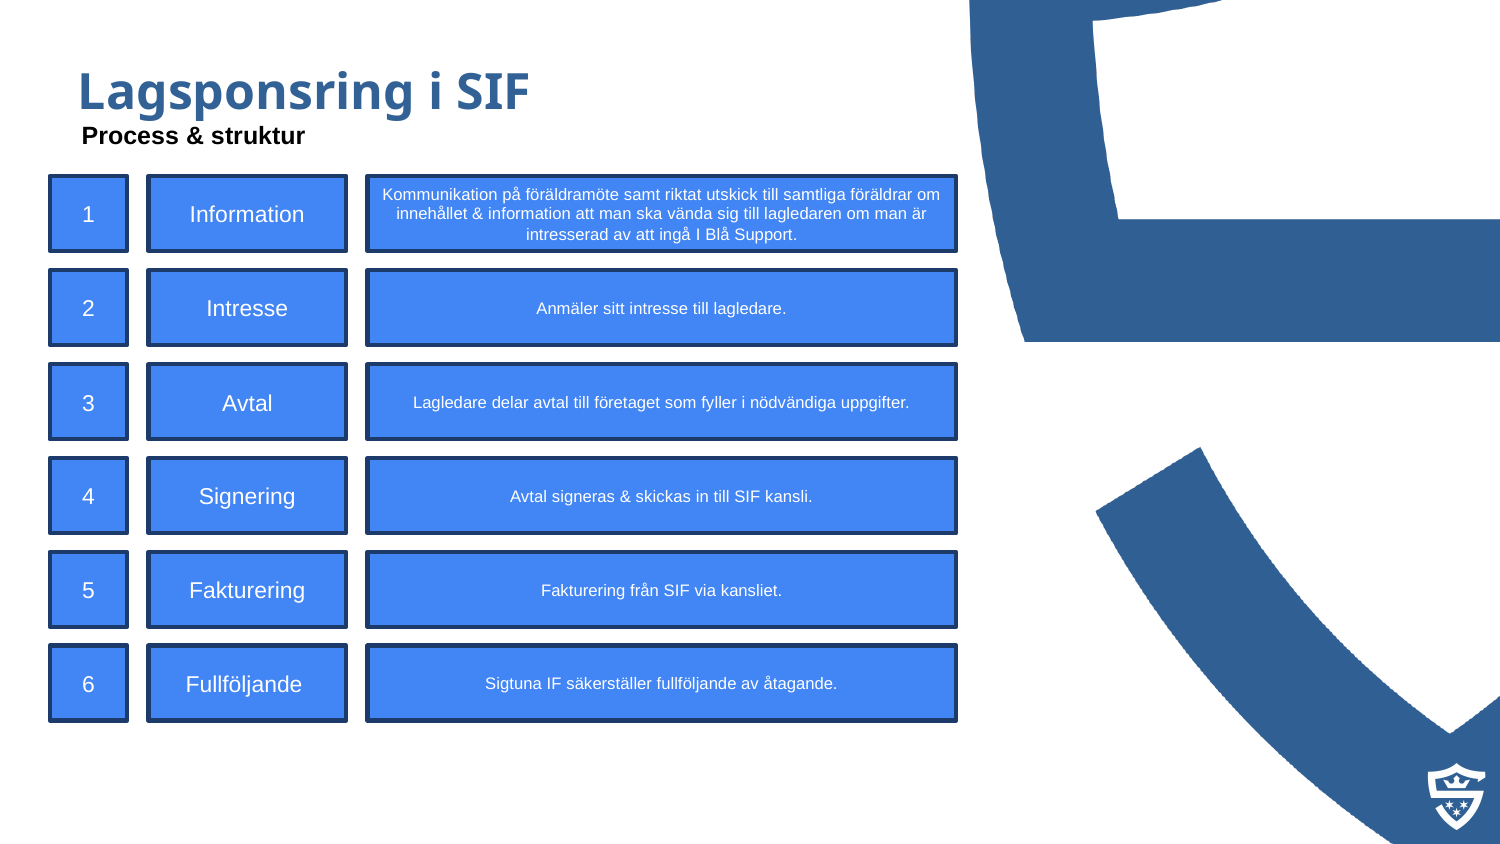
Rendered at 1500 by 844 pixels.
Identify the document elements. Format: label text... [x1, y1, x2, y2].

text_box Anmäler sitt intresse till lagledare. [365, 268, 958, 347]
text_box Sigtuna IF säkerställer fullföljande av åtagande. [365, 643, 958, 723]
text_box Information [146, 174, 348, 253]
text_box Fakturering [146, 550, 348, 629]
text_box Fullföljande [146, 643, 348, 723]
text_box Process & struktur [66, 112, 944, 158]
text_box 6 [48, 643, 129, 723]
text_box 3 [48, 362, 129, 441]
text_box Avtal [146, 362, 348, 441]
text_box Intresse [146, 268, 348, 347]
text_box Lagledare delar avtal till företaget som fyller i nödvändiga uppgifter. [365, 362, 958, 441]
text_box Fakturering från SIF via kansliet. [365, 550, 958, 629]
text_box Lagsponsring i SIF [66, 44, 851, 112]
text_box 5 [48, 550, 129, 629]
text_box Kommunikation på föräldramöte samt riktat utskick till samtliga föräldrar om innehållet & information att man ska vända sig till lagledaren om man är intresserad av att ingå I Blå Support. [365, 174, 958, 253]
text_box 1 [48, 174, 129, 253]
text_box Avtal signeras & skickas in till SIF kansli. [365, 456, 958, 535]
picture [0, 0, 1500, 844]
text_box 2 [48, 268, 129, 347]
text_box 4 [48, 456, 129, 535]
text_box Signering [146, 456, 348, 535]
